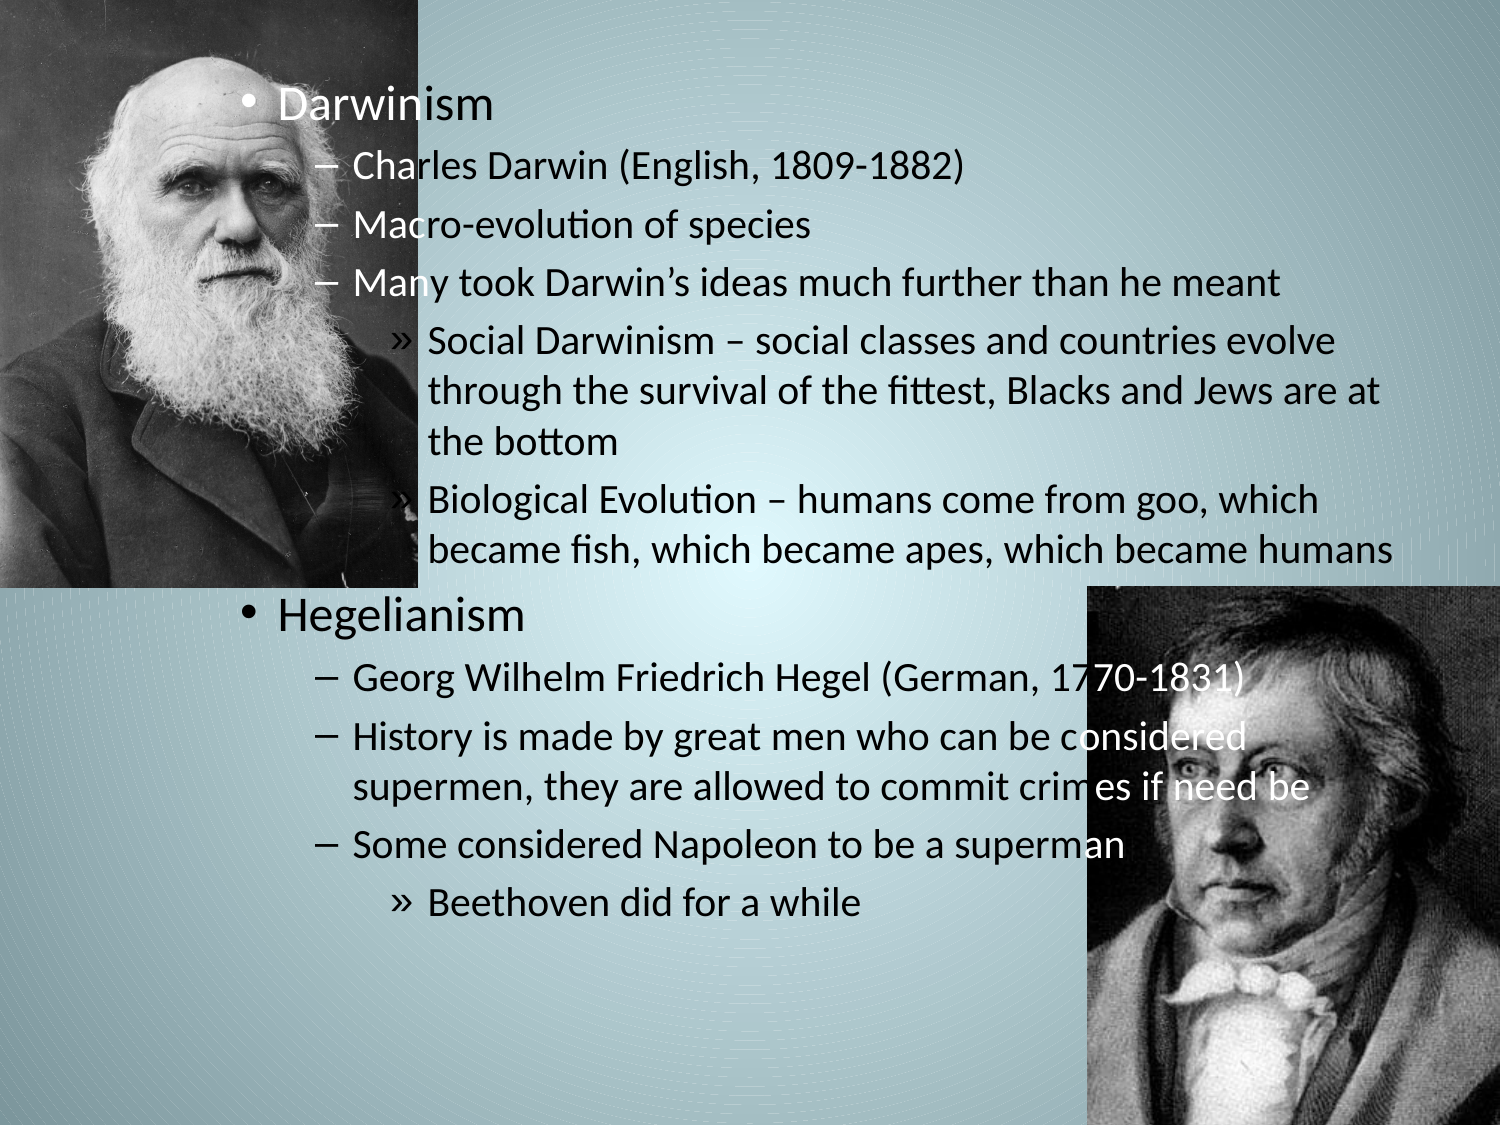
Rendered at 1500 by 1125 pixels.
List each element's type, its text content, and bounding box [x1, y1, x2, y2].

picture [1087, 586, 1500, 1125]
picture [0, 0, 419, 588]
list Darwinism Charles Darwin (English, 1809-1882) Macro-evolution of species Many took Darwin’s ideas much further than he meant Social Darwinism – social classes and countries evolve through the survival of the fittest, Blacks and Jews are at the bottom Biological Evolution – humans come from goo, which became fish, which became apes, which became humans Hegelianism Georg Wilhelm Friedrich Hegel (German, 1770-1831) History is made by great men who can be considered supermen, they are allowed to commit crimes if need be Some considered Napoleon to be a superman Beethoven did for a while [75, 62, 1425, 1063]
